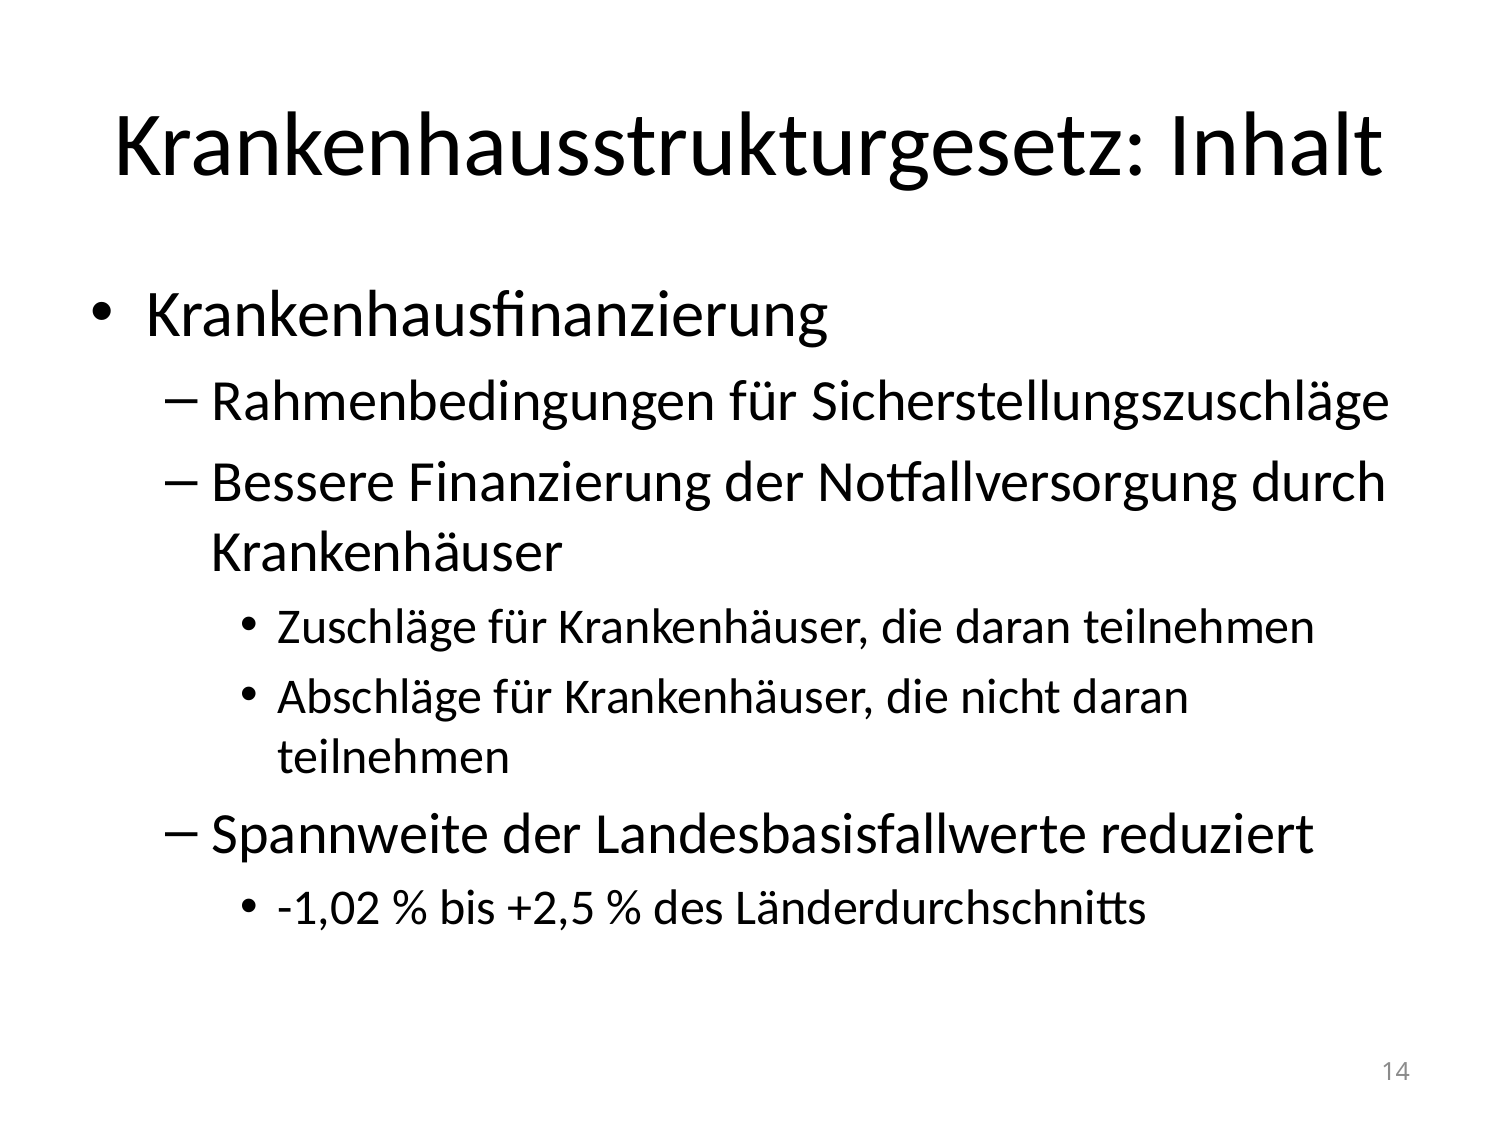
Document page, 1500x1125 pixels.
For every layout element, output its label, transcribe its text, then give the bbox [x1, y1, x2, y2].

title Krankenhausstrukturgesetz: Inhalt [75, 45, 1425, 233]
slide_number 14 [1074, 1042, 1425, 1103]
list Krankenhausfinanzierung Rahmenbedingungen für Sicherstellungszuschläge Bessere Finanzierung der Notfallversorgung durch Krankenhäuser Zuschläge für Krankenhäuser, die daran teilnehmen Abschläge für Krankenhäuser, die nicht daran teilnehmen Spannweite der Landesbasisfallwerte reduziert -1,02 % bis +2,5 % des Länderdurchschnitts [75, 262, 1425, 1005]
